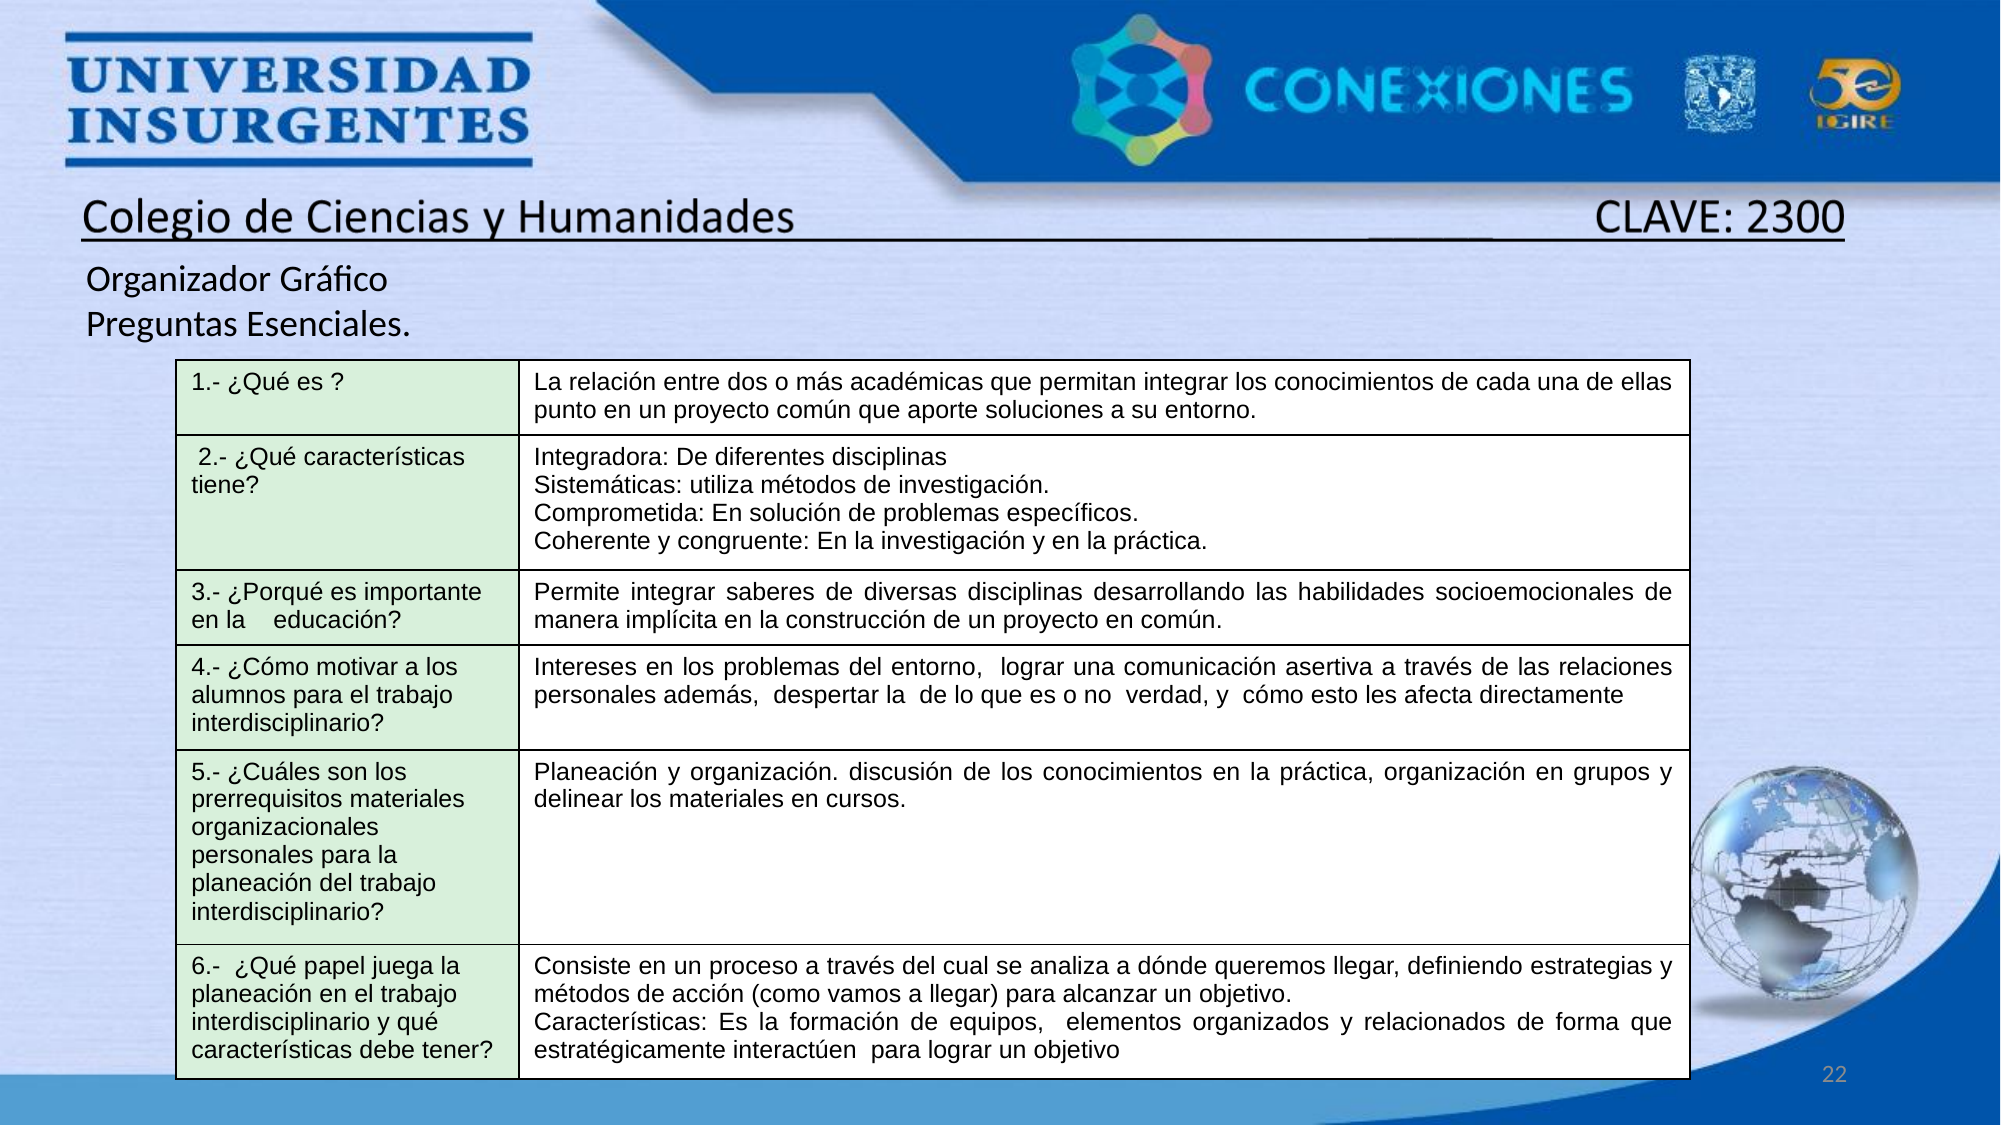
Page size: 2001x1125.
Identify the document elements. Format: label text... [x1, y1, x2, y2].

table_cell 6.- ¿Qué papel juega la planeación en el trabajo interdisciplinario y qué características debe tener? [177, 945, 518, 1078]
table_cell Intereses en los problemas del entorno, lograr una comunicación asertiva a través de las relaciones personales además, despertar la de lo que es o no verdad, y cómo esto les afecta directamente [520, 646, 1689, 749]
table_cell Consiste en un proceso a través del cual se analiza a dónde queremos llegar, definiendo estrategias y métodos de acción (como vamos a llegar) para alcanzar un objetivo. Características: Es la formación de equipos, elementos organizados y relacionados de forma que estratégicamente interactúen para lograr un objetivo [520, 945, 1689, 1078]
table_header La relación entre dos o más académicas que permitan integrar los conocimientos de cada una de ellas punto en un proyecto común que aporte soluciones a su entorno. [520, 361, 1689, 434]
table_cell Planeación y organización. discusión de los conocimientos en la práctica, organización en grupos y delinear los materiales en cursos. [520, 751, 1689, 944]
slide_number 22 [1412, 1042, 1863, 1103]
table_header 1.- ¿Qué es ? [177, 361, 518, 434]
picture [0, 0, 2001, 1125]
table_cell 2.- ¿Qué características tiene? [177, 436, 518, 569]
table_cell 4.- ¿Cómo motivar a los alumnos para el trabajo interdisciplinario? [177, 646, 518, 749]
table_cell Integradora: De diferentes disciplinas Sistemáticas: utiliza métodos de investigación. Comprometida: En solución de problemas específicos. Coherente y congruente: En la investigación y en la práctica. [520, 436, 1689, 569]
table_cell 5.- ¿Cuáles son los prerrequisitos materiales organizacionales personales para la planeación del trabajo interdisciplinario? [177, 751, 518, 944]
table_cell Permite integrar saberes de diversas disciplinas desarrollando las habilidades socioemocionales de manera implícita en la construcción de un proyecto en común. [520, 571, 1689, 644]
table_cell 3.- ¿Porqué es importante en la educación? [177, 571, 518, 644]
text_box Organizador Gráfico Preguntas Esenciales. [71, 276, 427, 352]
